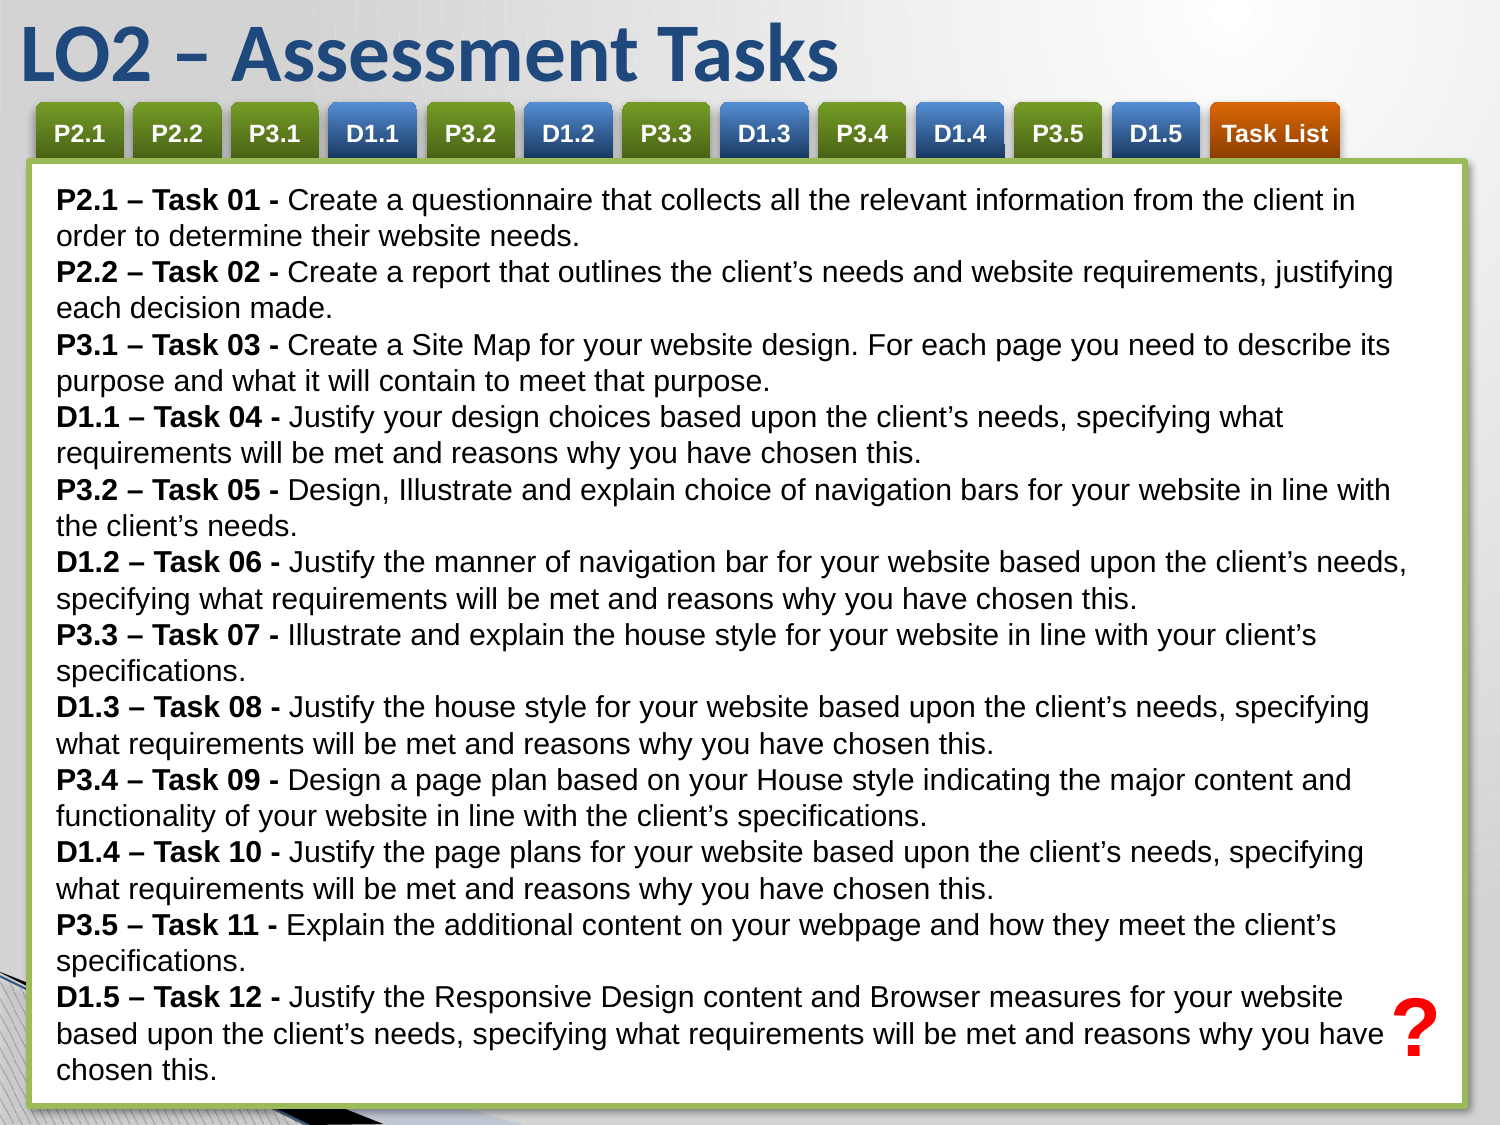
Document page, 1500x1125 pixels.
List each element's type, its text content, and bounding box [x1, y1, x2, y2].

text_box ? [1375, 966, 1435, 1081]
text_box P2.1 – Task 01 - Create a questionnaire that collects all the relevant information from the client in order to determine their website needs. P2.2 – Task 02 - Create a report that outlines the client’s needs and website requirements, justifying each decision made. P3.1 – Task 03 - Create a Site Map for your website design. For each page you need to describe its purpose and what it will contain to meet that purpose. D1.1 – Task 04 - Justify your design choices based upon the client’s needs, specifying what requirements will be met and reasons why you have chosen this. P3.2 – Task 05 - Design, Illustrate and explain choice of navigation bars for your website in line with the client’s needs. D1.2 – Task 06 - Justify the manner of navigation bar for your website based upon the client’s needs, specifying what requirements will be met and reasons why you have chosen this. P3.3 – Task 07 - Illustrate and explain the house style for your website in line with your client’s specifications. D1.3 – Task 08 - Justify the house style for your website based upon the client’s needs, specifying what requirements will be met and reasons why you have chosen this. P3.4 – Task 09 - Design a page plan based on your House style indicating the major content and functionality of your website in line with the client’s specifications. D1.4 – Task 10 - Justify the page plans for your website based upon the client’s needs, specifying what requirements will be met and reasons why you have chosen this. P3.5 – Task 11 - Explain the additional content on your webpage and how they meet the client’s specifications. D1.5 – Task 12 - Justify the Responsive Design content and Browser measures for your website based upon the client’s needs, specifying what requirements will be met and reasons why you have chosen this. [41, 172, 1448, 1094]
picture [281, 1114, 303, 1125]
text_box LO2 – Assessment Tasks [5, 7, 1459, 90]
